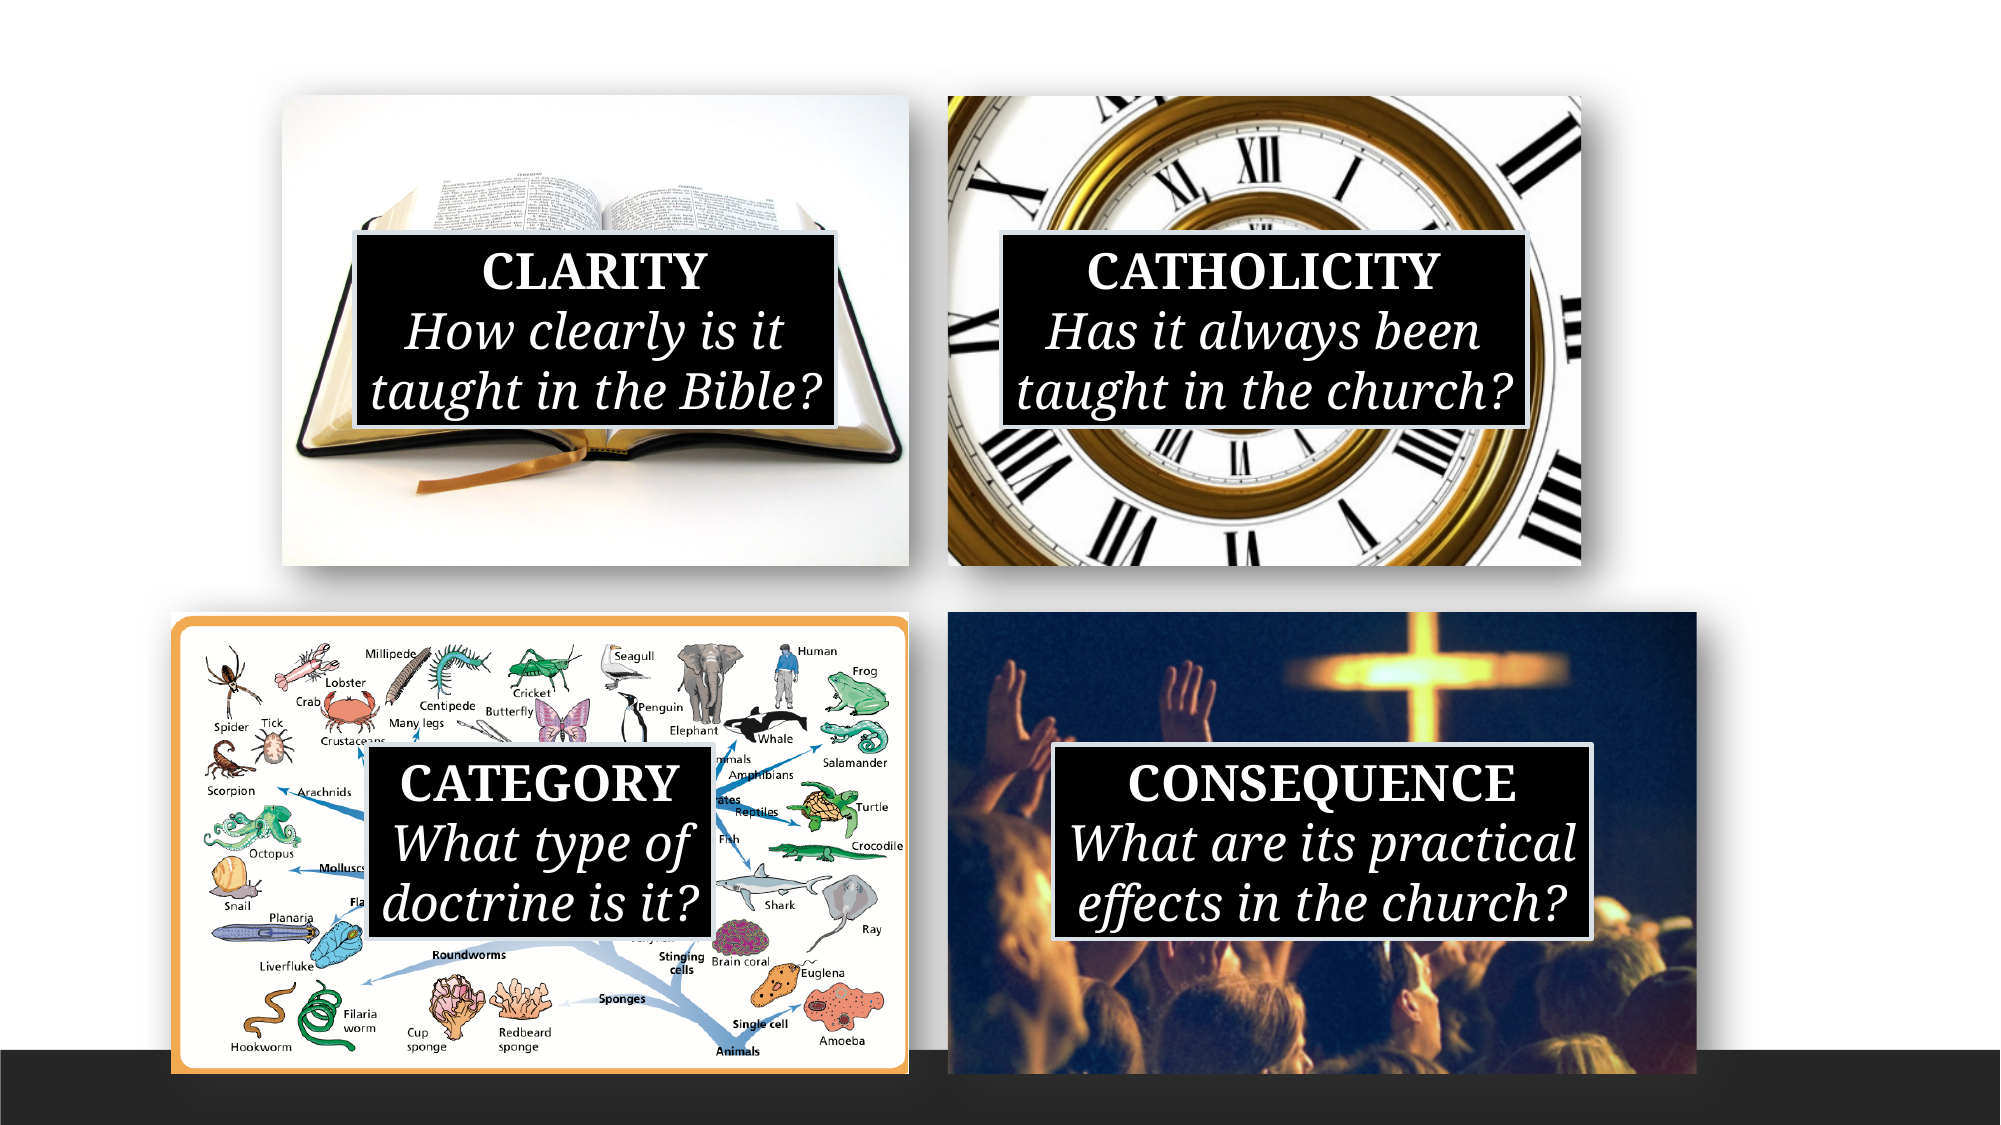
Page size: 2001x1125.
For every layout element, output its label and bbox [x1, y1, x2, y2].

picture [170, 612, 909, 1074]
picture [947, 612, 1698, 1074]
picture [947, 95, 1582, 567]
picture [281, 95, 909, 567]
